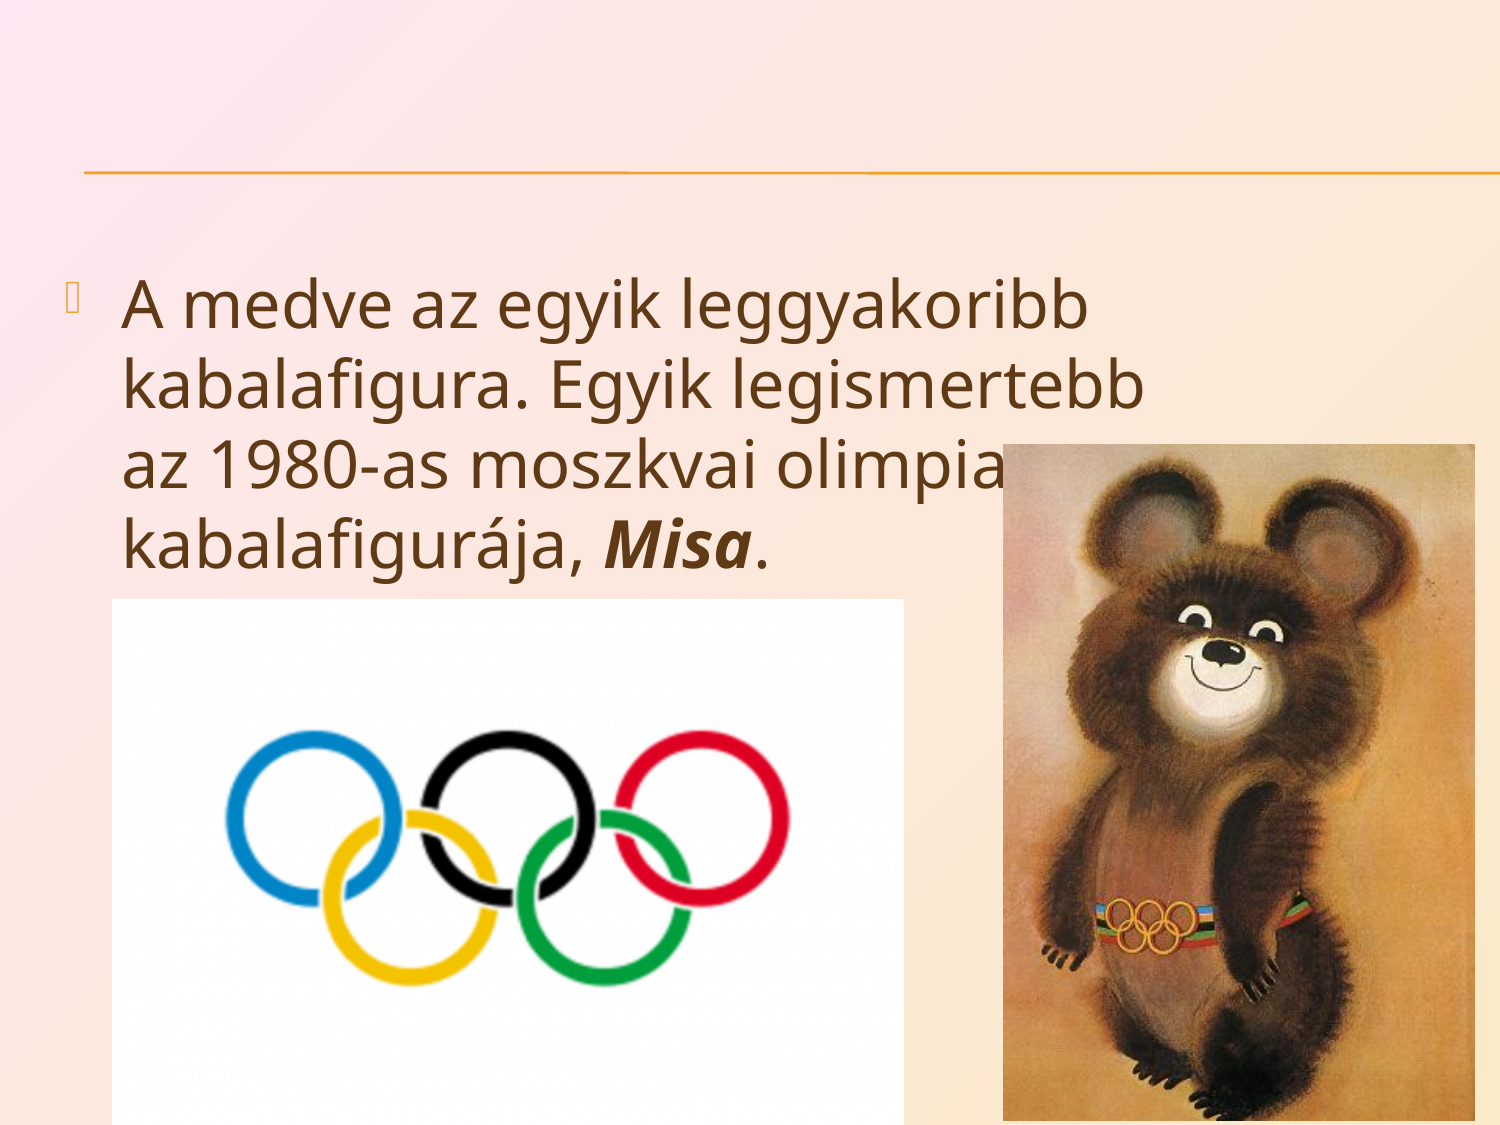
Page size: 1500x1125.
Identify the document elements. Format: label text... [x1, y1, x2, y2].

picture [111, 598, 904, 1125]
picture [1002, 444, 1475, 1122]
list A medve az egyik leggyakoribb kabalafigura. Egyik legismertebb az 1980-as moszkvai olimpia kabalafigurája, Misa. [50, 254, 1475, 998]
